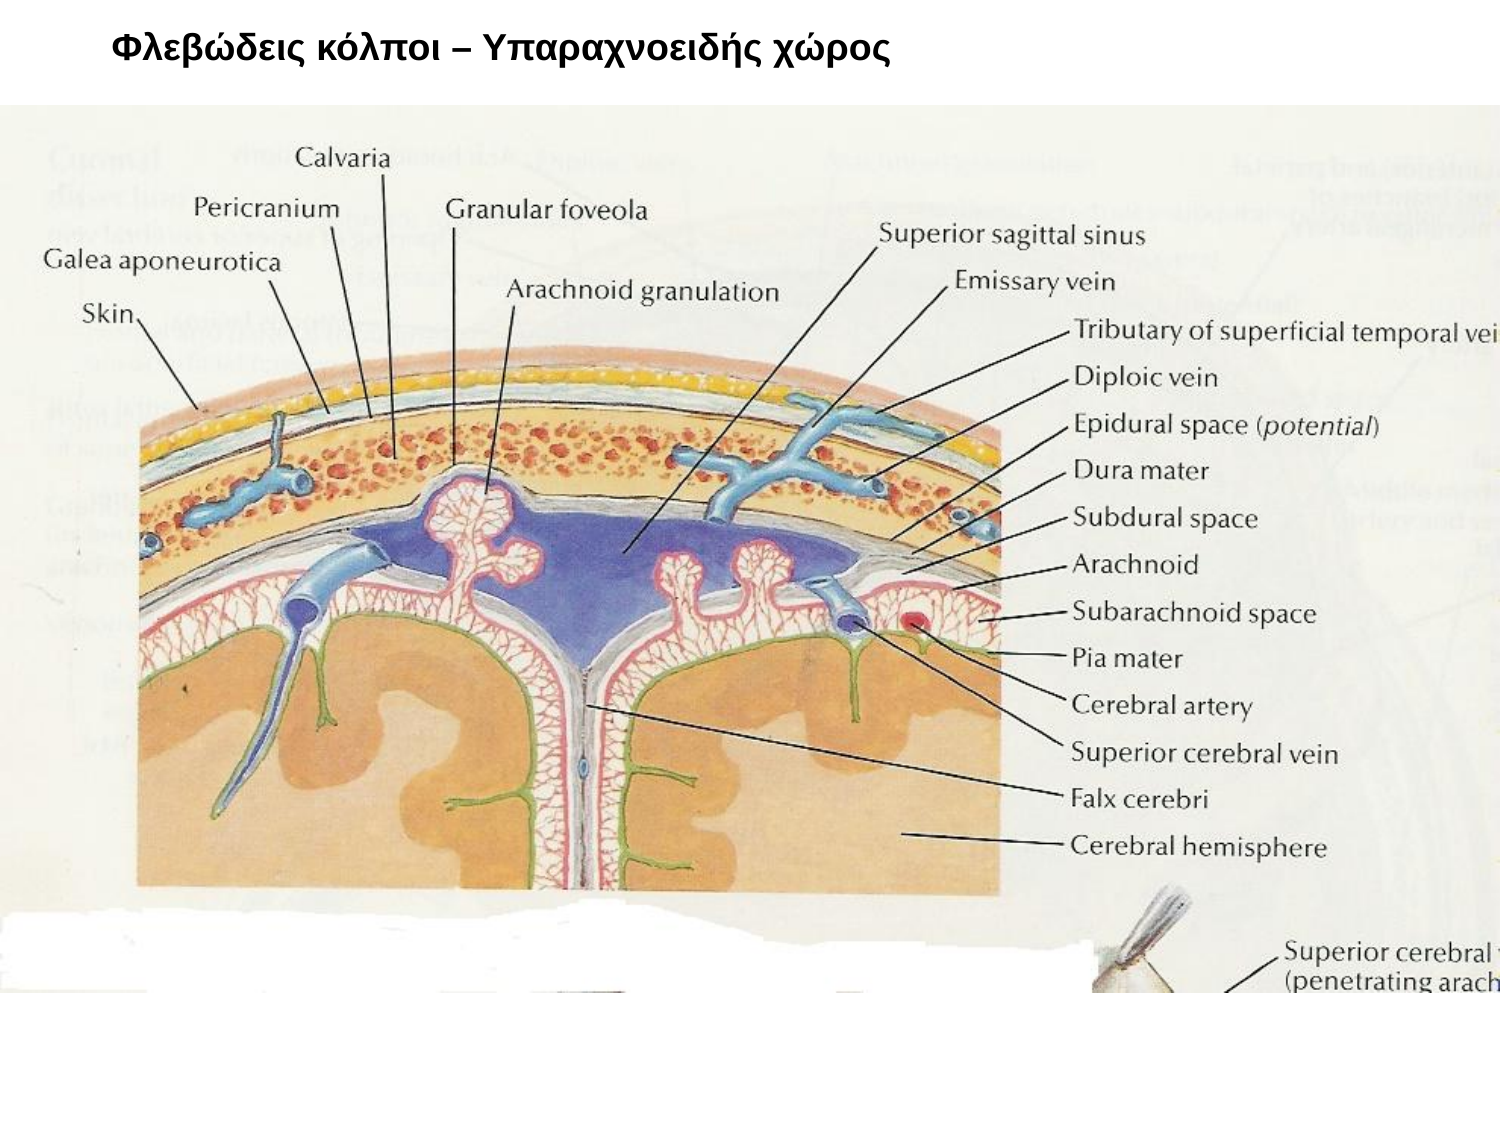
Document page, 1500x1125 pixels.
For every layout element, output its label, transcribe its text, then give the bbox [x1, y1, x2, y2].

title Φλεβώδεις κόλποι – Υπαραχνοειδής χώρος [74, 0, 940, 91]
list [0, 105, 1500, 994]
